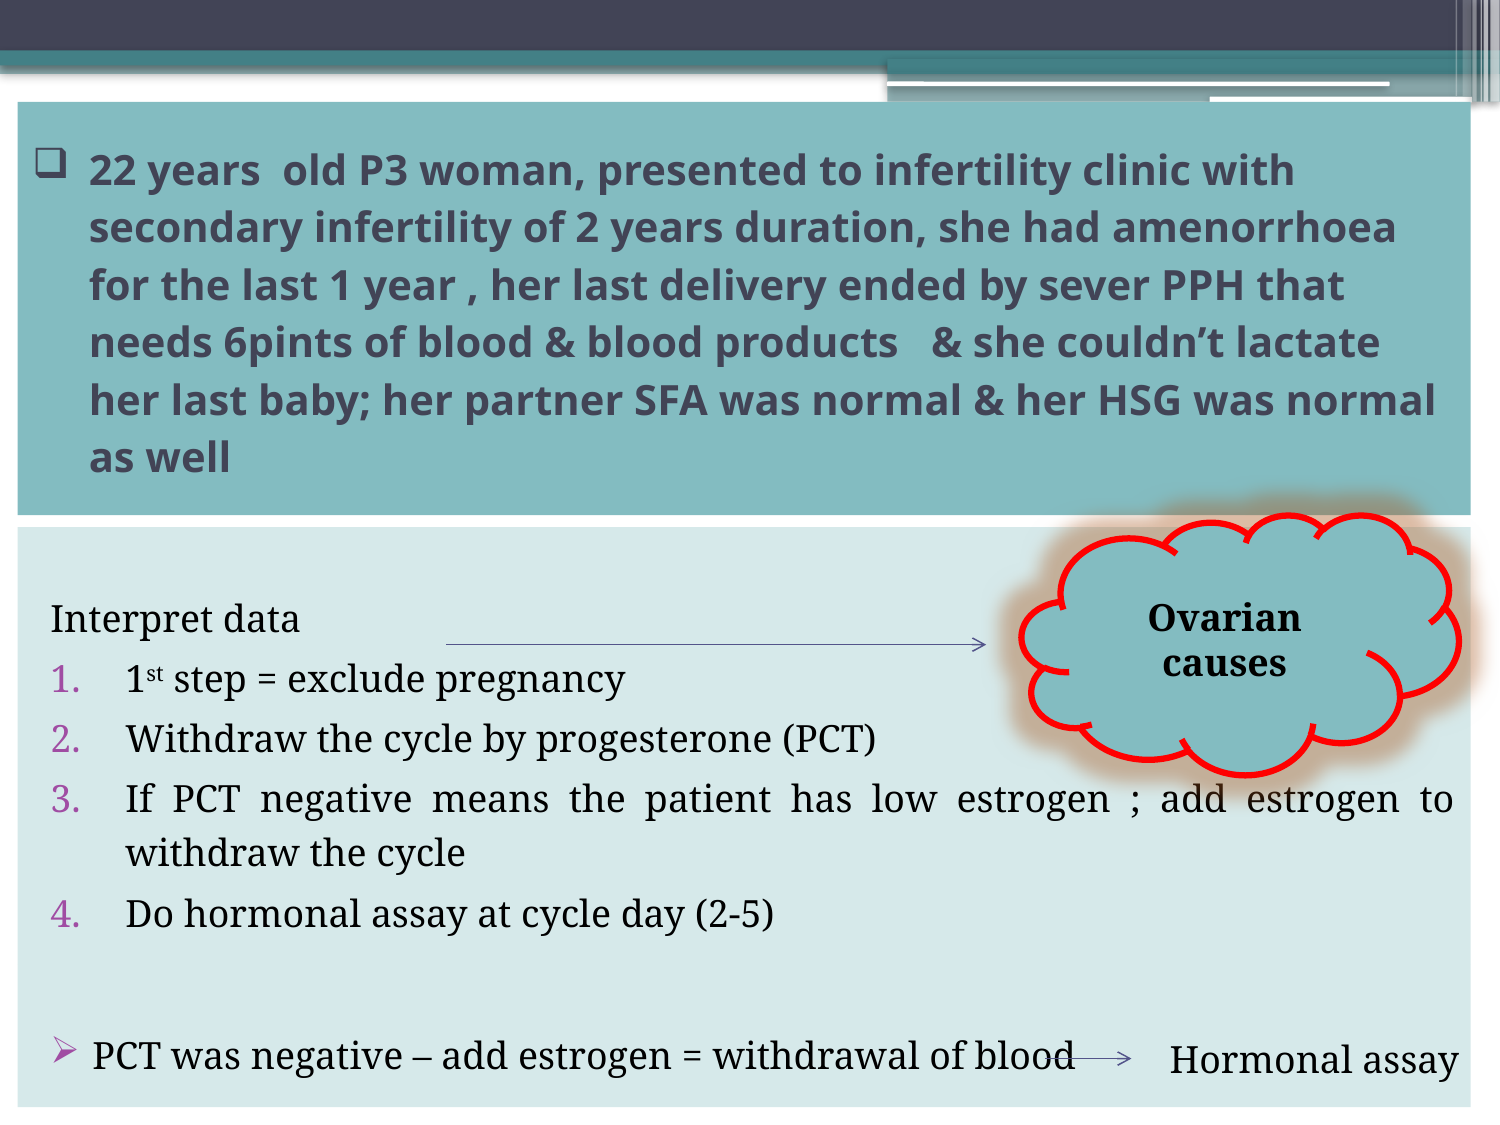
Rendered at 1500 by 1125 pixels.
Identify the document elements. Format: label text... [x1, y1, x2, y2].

text_box Ovarian causes [1019, 513, 1461, 777]
text_box Hormonal assay [1145, 1028, 1474, 1088]
list Interpret data 1st step = exclude pregnancy Withdraw the cycle by progesterone (PCT) If PCT negative means the patient has low estrogen ; add estrogen to withdraw the cycle Do hormonal assay at cycle day (2-5) [17, 527, 1471, 964]
title 22 years old P3 woman, presented to infertility clinic with secondary infertility of 2 years duration, she had amenorrhoea for the last 1 year , her last delivery ended by sever PPH that needs 6pints of blood & blood products & she couldn’t lactate her last baby; her partner SFA was normal & her HSG was normal as well [17, 101, 1471, 516]
text_box PCT was negative – add estrogen = withdrawal of blood [17, 964, 1471, 1108]
